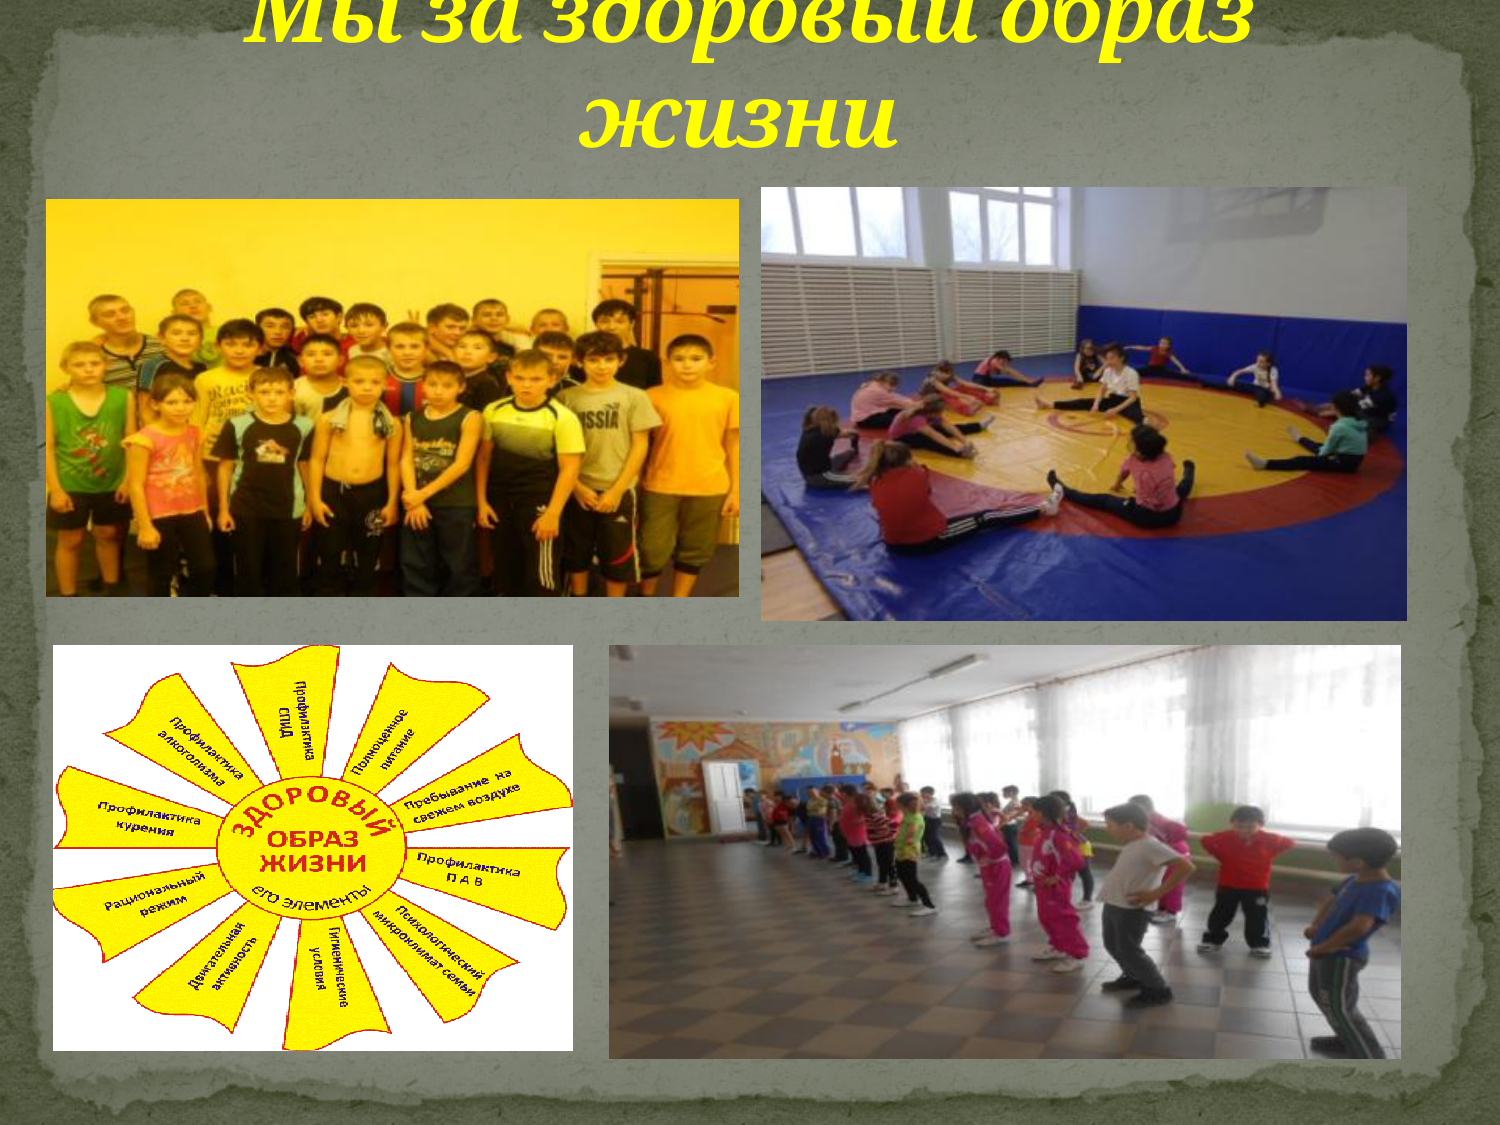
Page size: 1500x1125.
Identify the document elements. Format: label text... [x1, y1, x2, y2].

picture [761, 187, 1407, 621]
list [56, 648, 571, 1050]
title Мы за здоровый образ жизни [74, 24, 1425, 173]
picture [609, 645, 1401, 1059]
picture [46, 199, 739, 597]
